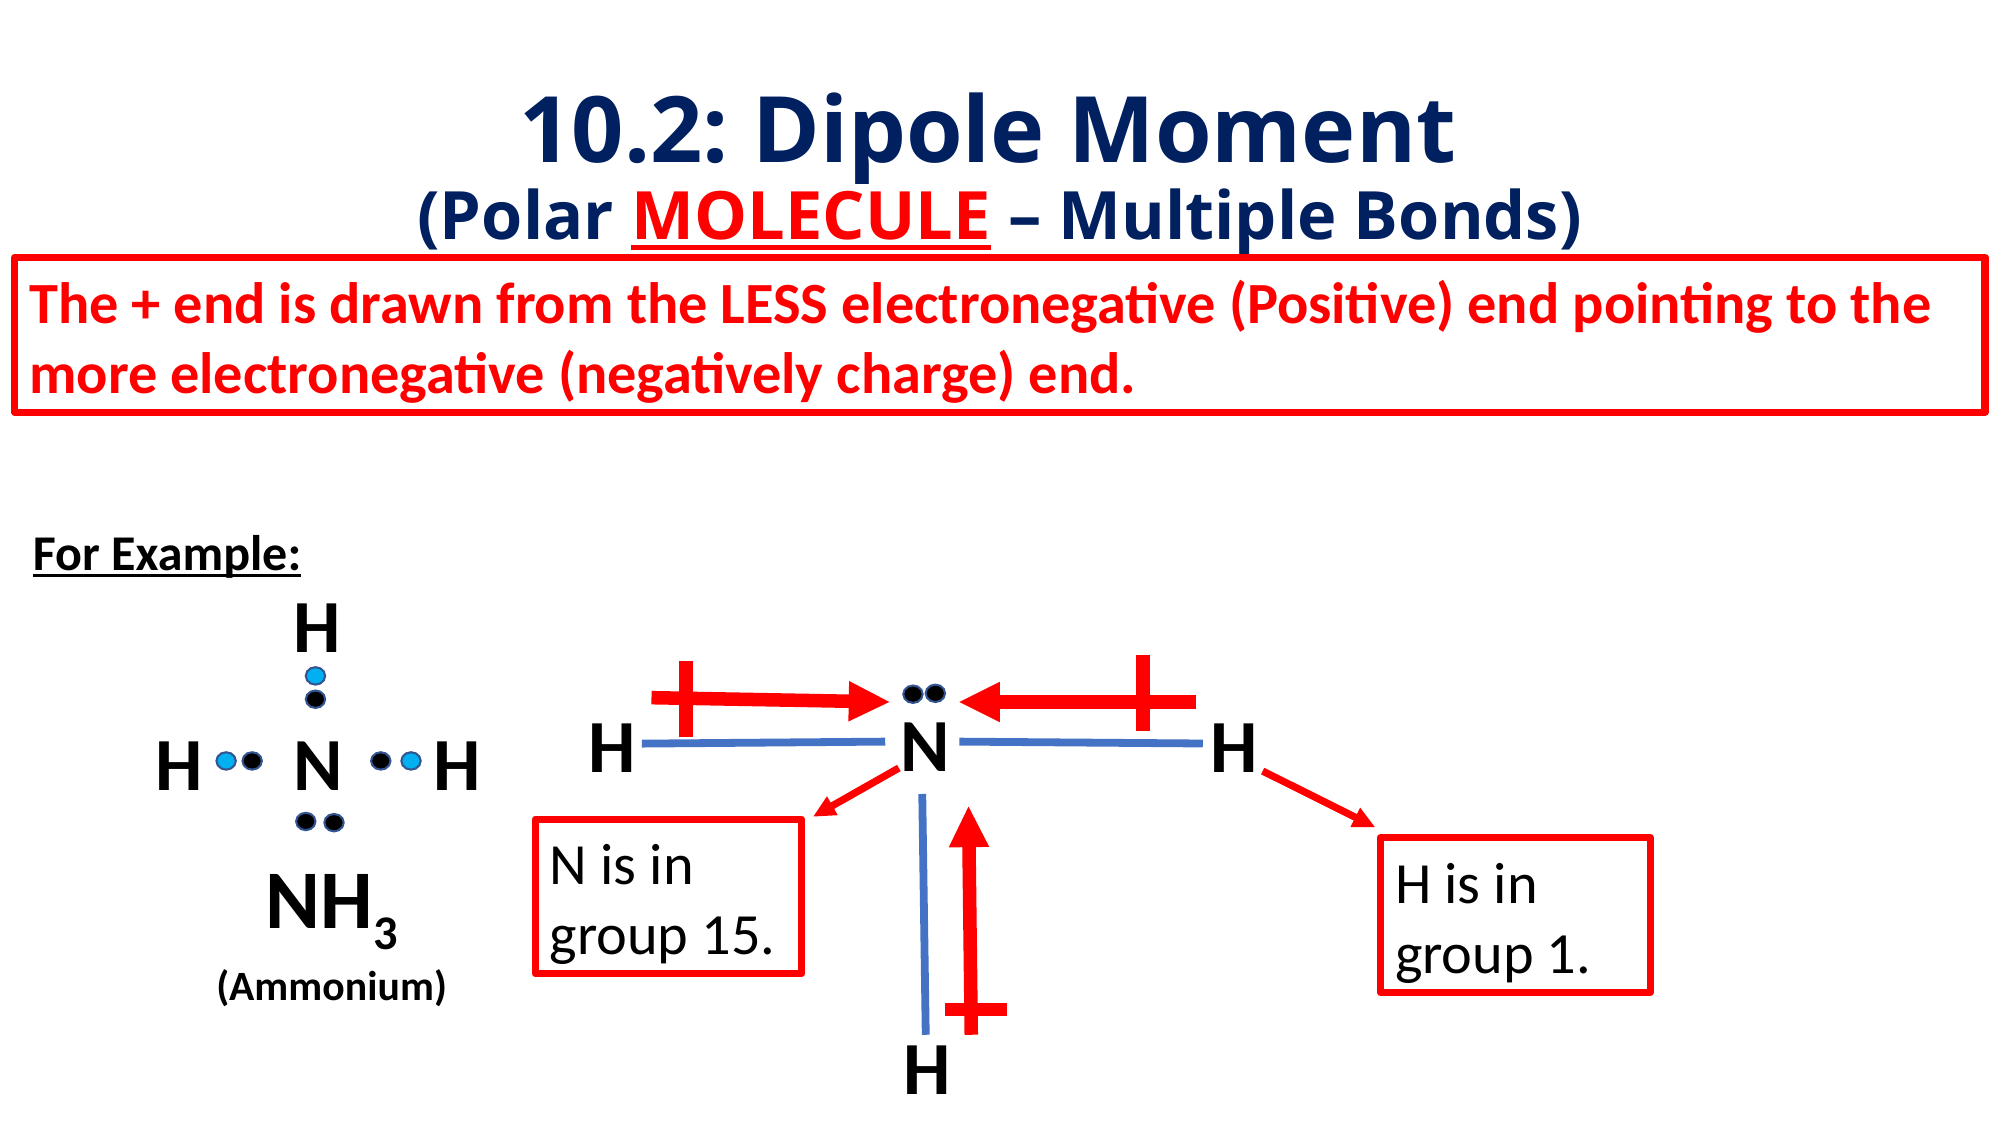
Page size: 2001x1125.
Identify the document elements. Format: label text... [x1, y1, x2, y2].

text_box [241, 751, 263, 771]
text_box H [278, 569, 353, 675]
title 10.2: Dipole Moment (Polar MOLECULE – Multiple Bonds) [137, 59, 1863, 257]
text_box N is in group 15. [535, 819, 802, 974]
text_box For Example: [18, 513, 332, 588]
text_box The + end is drawn from the LESS electronegative (Positive) end pointing to the more electronegative (negatively charge) end. [14, 257, 1986, 413]
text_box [968, 1010, 972, 1035]
text_box N [278, 707, 353, 813]
text_box H [574, 690, 649, 796]
text_box [370, 751, 392, 771]
text_box H [1196, 690, 1271, 796]
text_box [215, 751, 237, 771]
text_box [295, 811, 317, 832]
text_box H [140, 708, 215, 814]
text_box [922, 795, 926, 1035]
text_box [304, 666, 327, 686]
text_box [323, 812, 345, 833]
text_box NH3 (Ammonium) [194, 837, 470, 1017]
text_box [1262, 770, 1375, 828]
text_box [687, 697, 890, 702]
text_box [924, 683, 947, 704]
text_box [304, 689, 327, 710]
text_box [902, 684, 924, 704]
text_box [968, 806, 972, 1009]
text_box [651, 697, 685, 702]
text_box H [418, 707, 493, 813]
text_box N [885, 689, 960, 794]
text_box H is in group 1. [1380, 837, 1651, 993]
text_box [813, 767, 899, 817]
text_box [400, 751, 422, 771]
text_box H [888, 1012, 960, 1117]
